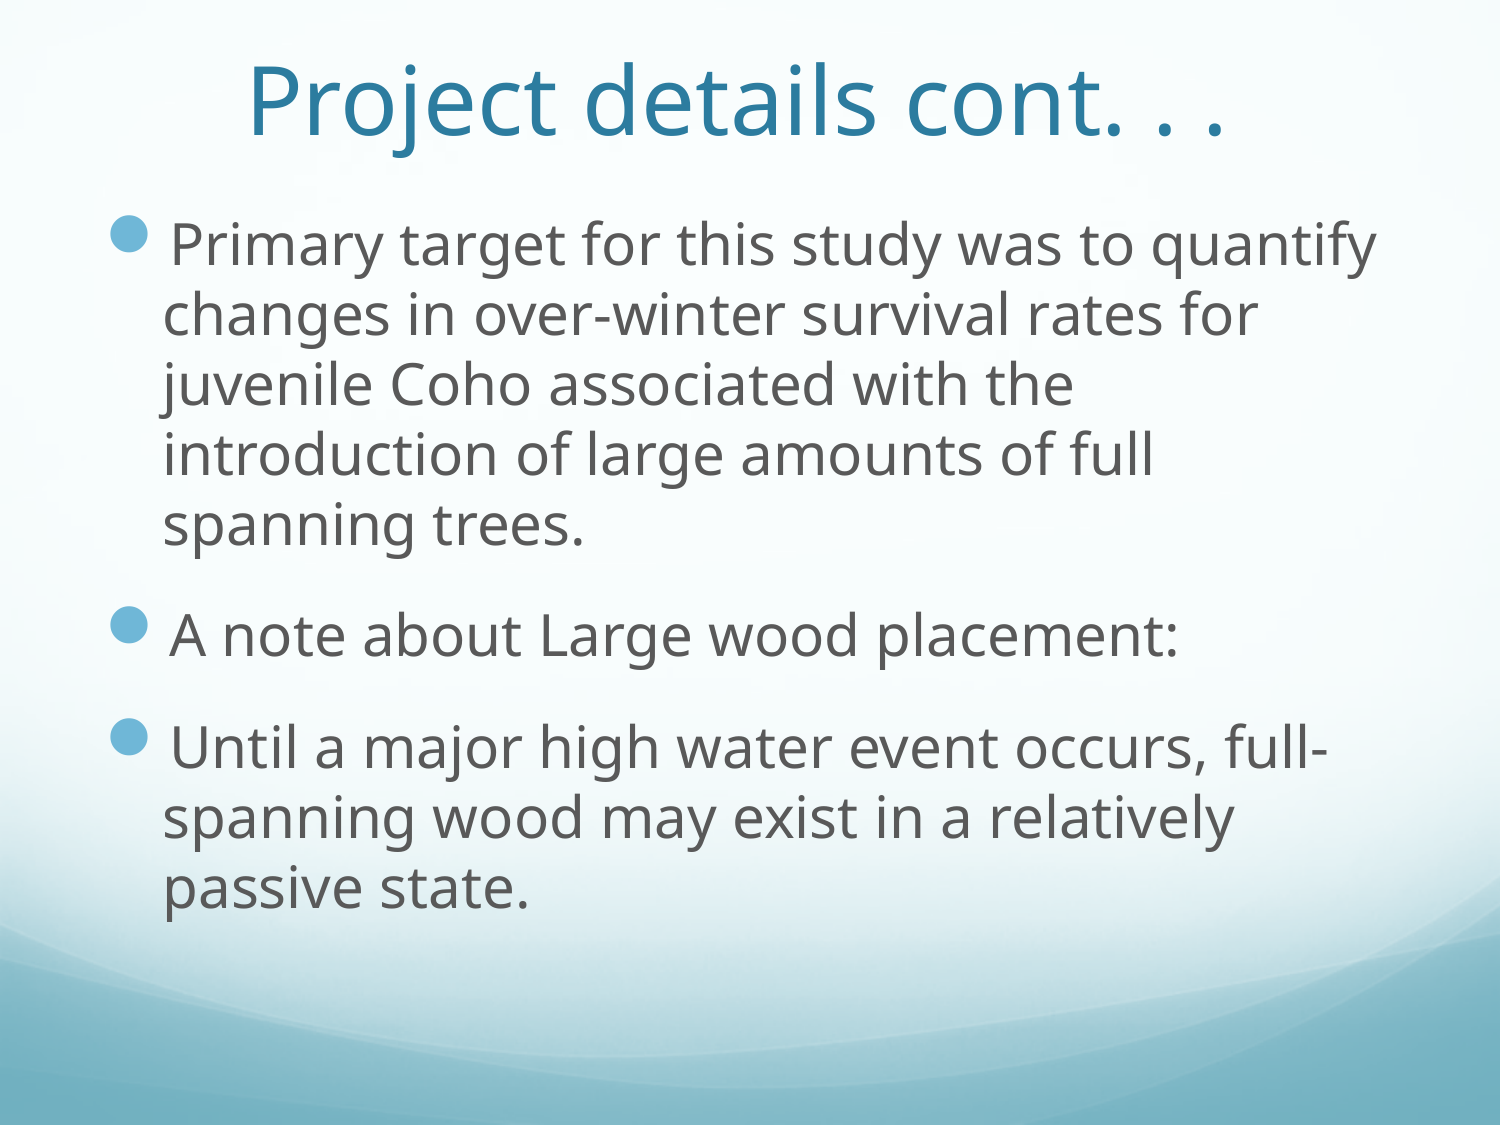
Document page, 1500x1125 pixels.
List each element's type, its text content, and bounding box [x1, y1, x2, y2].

list Primary target for this study was to quantify changes in over-winter survival rates for juvenile Coho associated with the introduction of large amounts of full spanning trees. A note about Large wood placement: Until a major high water event occurs, full-spanning wood may exist in a relatively passive state. [90, 200, 1410, 1013]
title Project details cont. . . [90, 25, 1410, 163]
